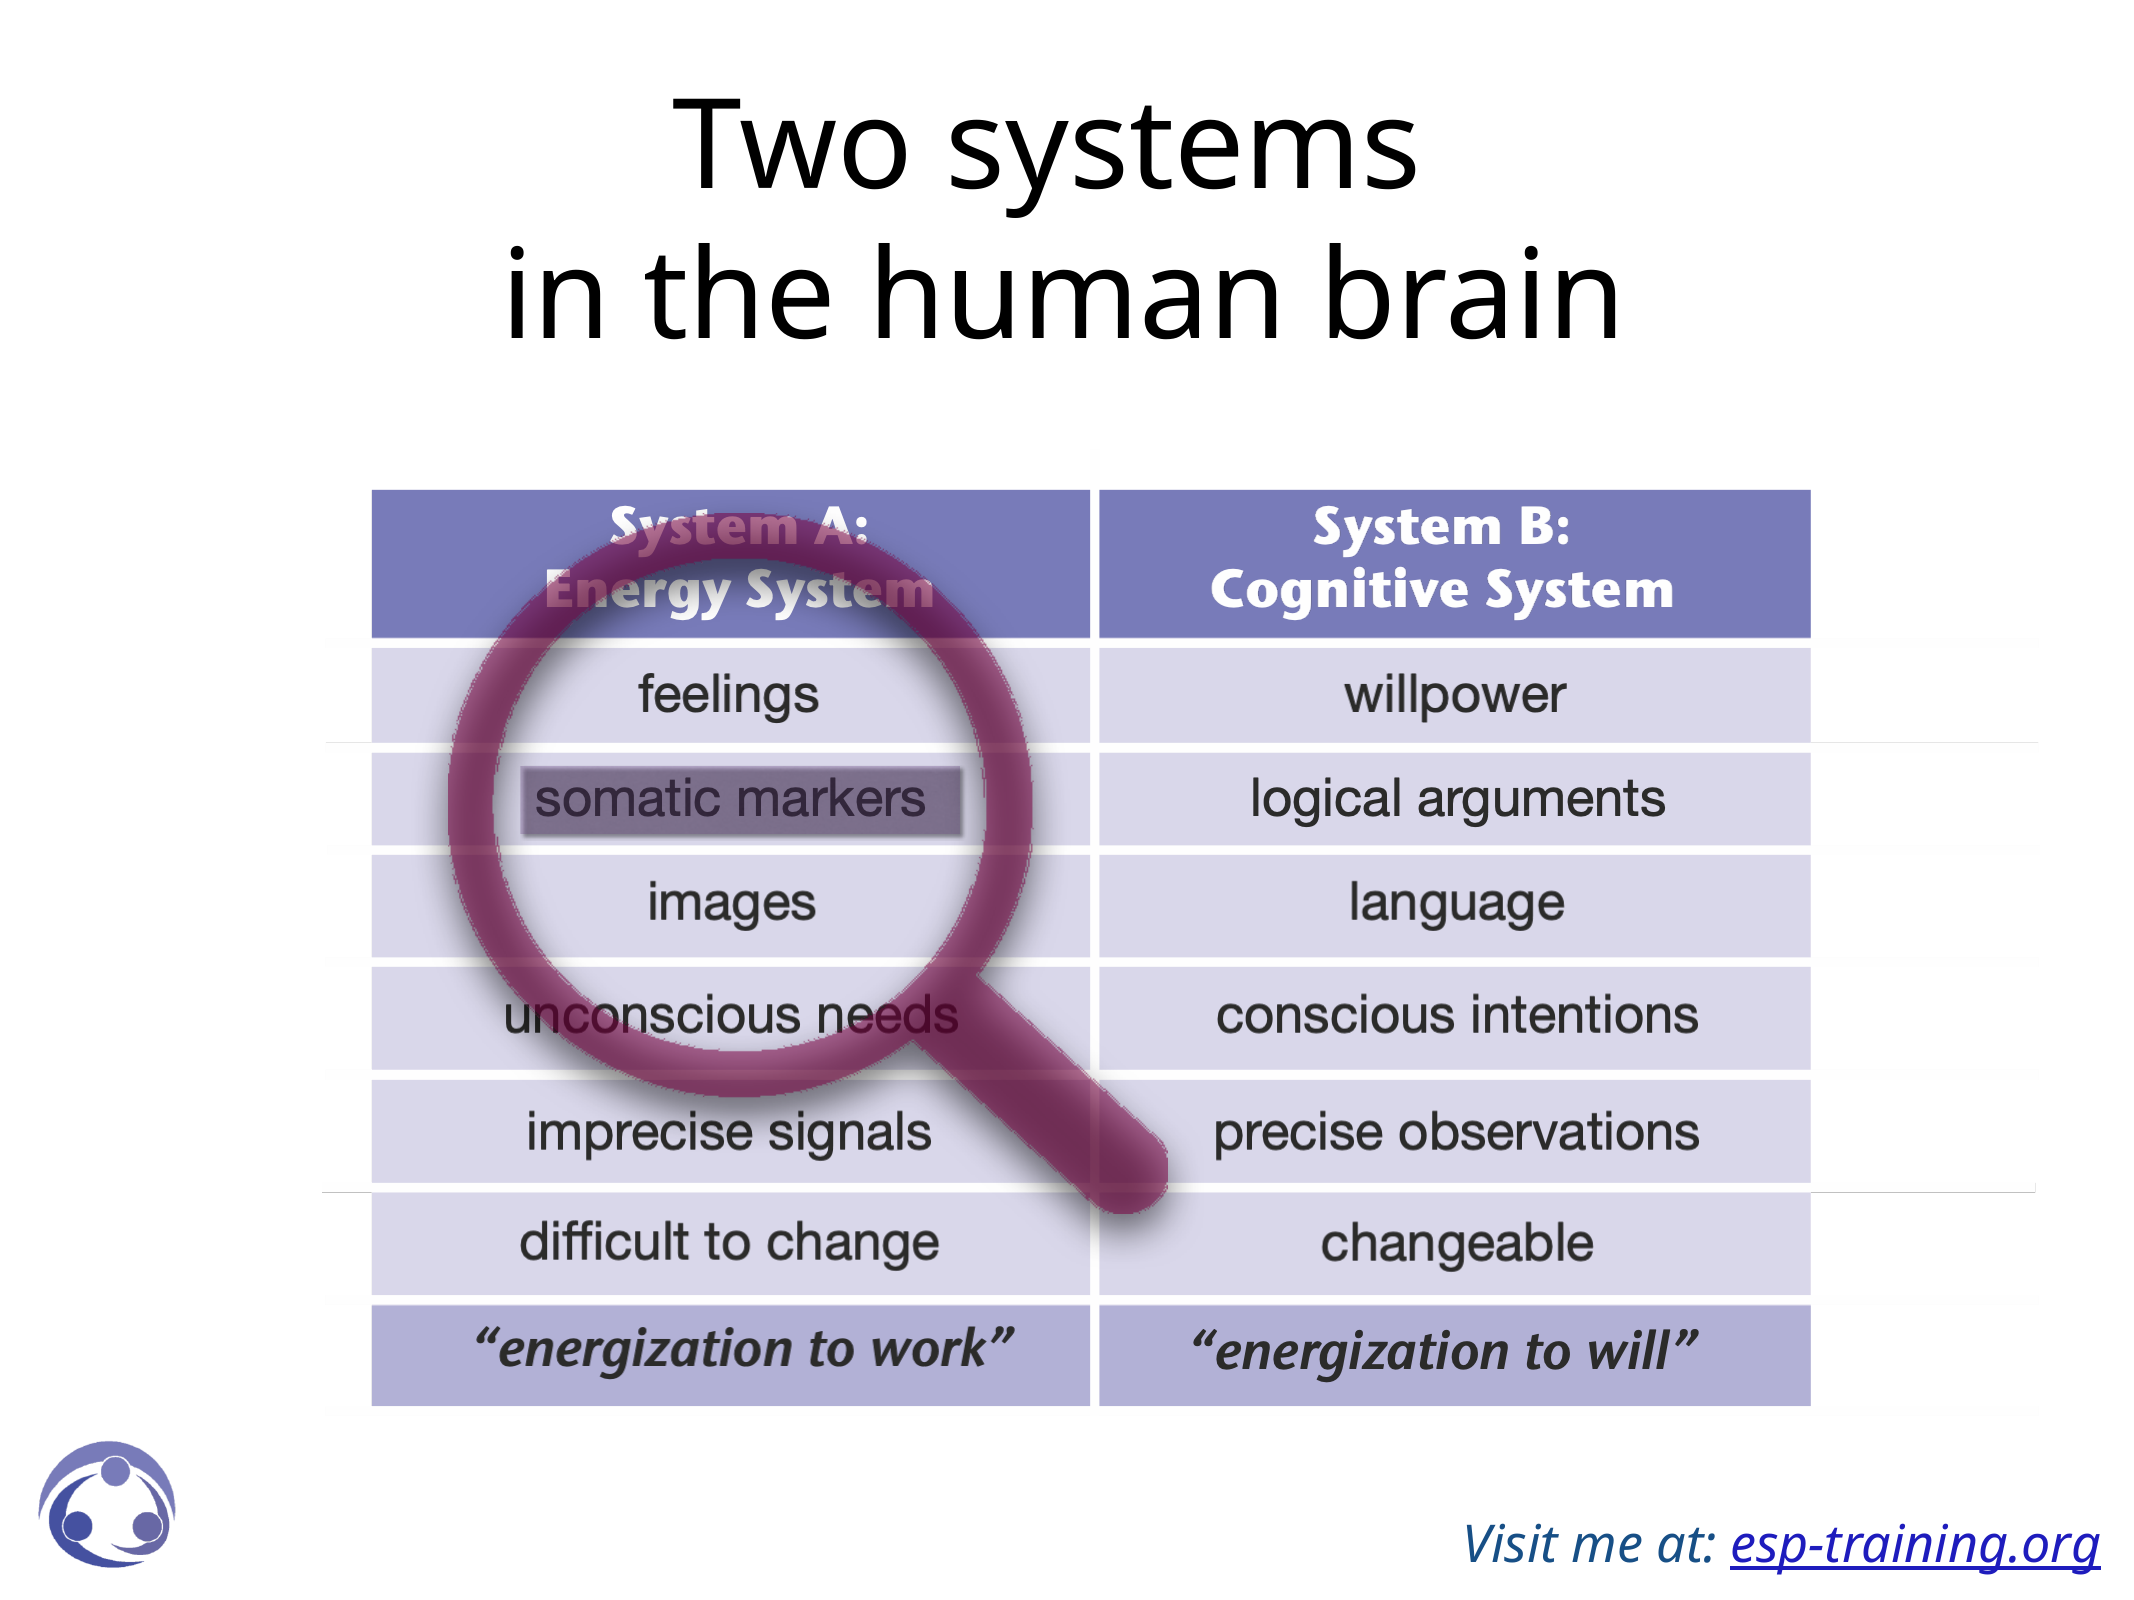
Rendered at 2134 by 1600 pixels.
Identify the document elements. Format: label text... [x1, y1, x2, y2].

picture [322, 449, 2040, 1416]
picture [32, 1427, 184, 1580]
text_box Two systems in the human brain [492, 55, 1635, 372]
text_box Visit me at: esp-training.org [1454, 1501, 2110, 1589]
